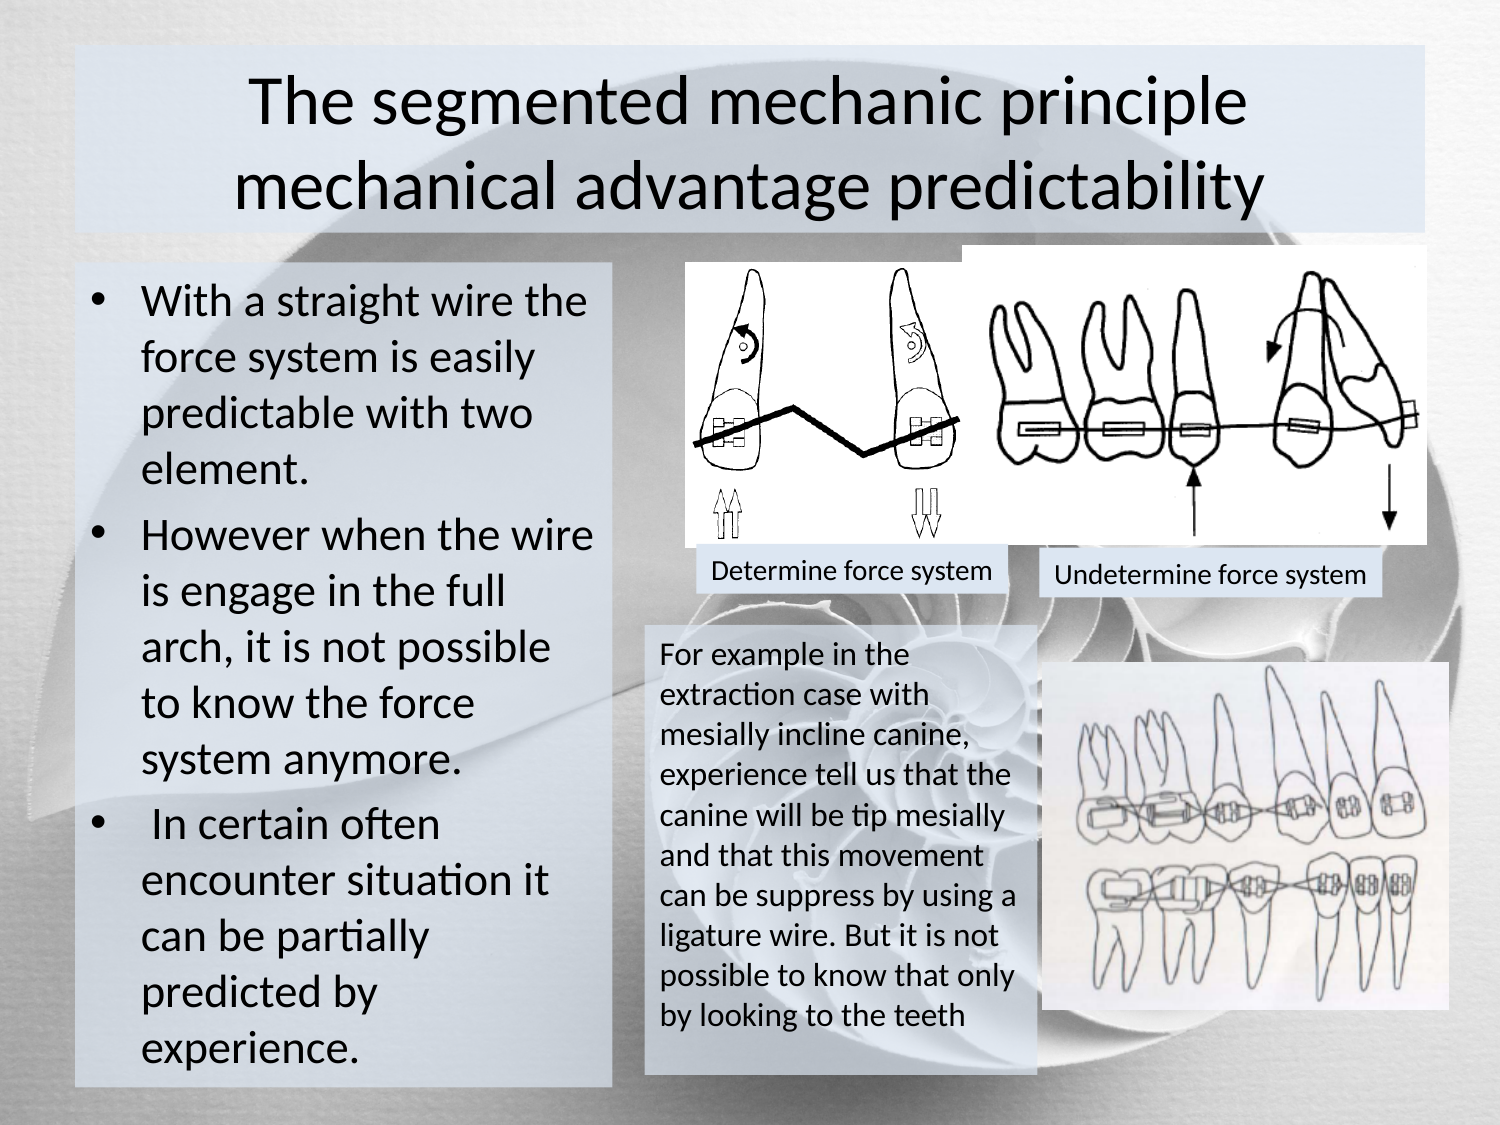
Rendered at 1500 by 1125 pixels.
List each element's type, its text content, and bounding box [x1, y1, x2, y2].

title The segmented mechanic principle mechanical advantage predictability [75, 45, 1425, 233]
text_box Undetermine force system [1039, 553, 1383, 598]
picture [0, 0, 1500, 1125]
list With a straight wire the force system is easily predictable with two element. However when the wire is engage in the full arch, it is not possible to know the force system anymore. In certain often encounter situation it can be partially predicted by experience. [75, 262, 613, 1088]
text_box Determine force system [696, 553, 1009, 594]
text_box For example in the extraction case with mesially incline canine, experience tell us that the canine will be tip mesially and that this movement can be suppress by using a ligature wire. But it is not possible to know that only by looking to the teeth [644, 624, 1038, 1075]
